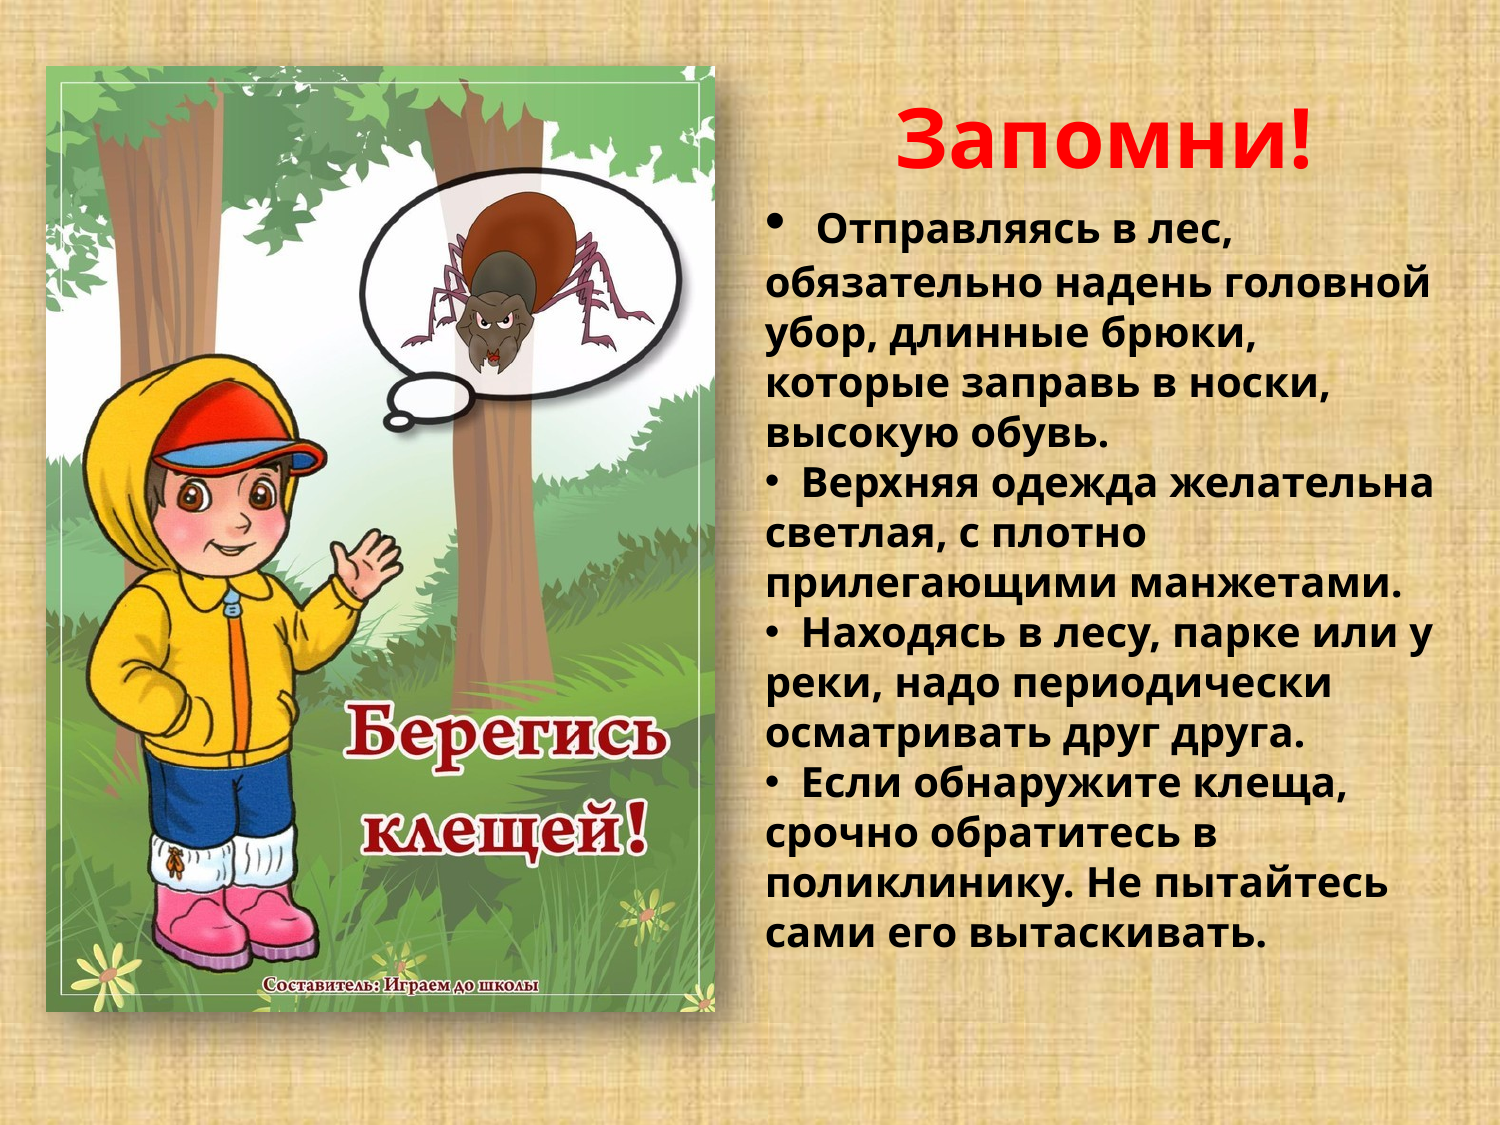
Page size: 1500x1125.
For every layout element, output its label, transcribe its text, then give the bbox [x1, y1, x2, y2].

picture [0, 0, 1500, 1125]
text_box Запомни! Отправляясь в лес, обязательно надень головной убор, длинные брюки, которые заправь в носки, высокую обувь. Верхняя одежда желательна светлая, с плотно прилегающими манжетами. Находясь в лесу, парке или у реки, надо периодически осматривать друг друга. Если обнаружите клеща, срочно обратитесь в поликлинику. Не пытайтесь сами его вытаскивать. [755, 78, 1459, 964]
